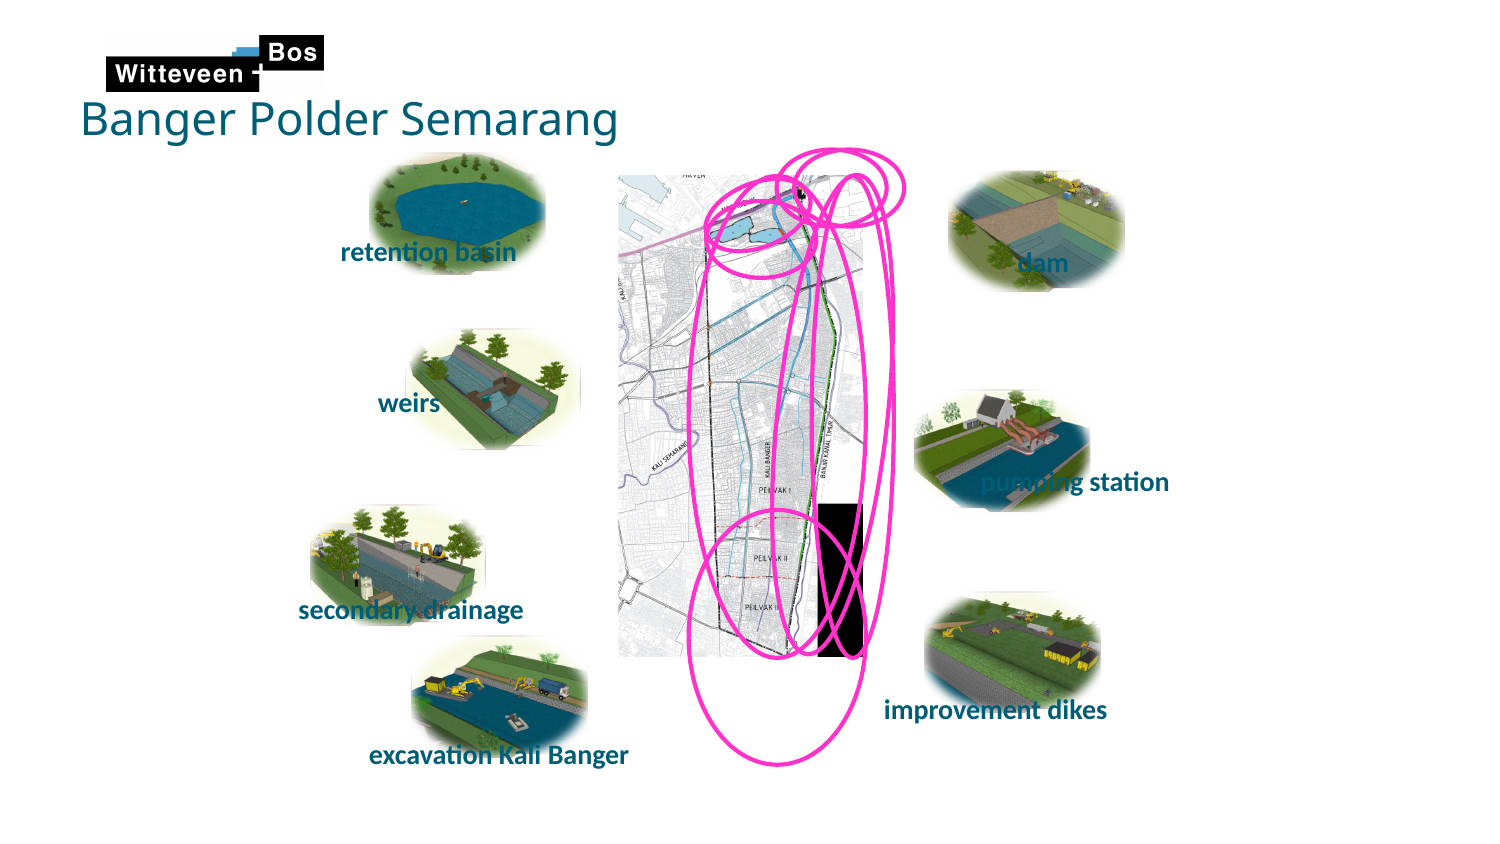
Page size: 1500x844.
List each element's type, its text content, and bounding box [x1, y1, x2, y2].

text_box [910, 386, 1187, 515]
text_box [362, 325, 585, 454]
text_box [944, 166, 1128, 295]
text_box [868, 363, 896, 586]
text_box [841, 147, 907, 219]
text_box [281, 500, 542, 634]
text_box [351, 632, 647, 778]
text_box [324, 149, 549, 278]
text_box [778, 147, 889, 205]
picture [106, 35, 324, 92]
text_box [850, 172, 896, 545]
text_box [867, 588, 1125, 734]
title Banger Polder Semarang [79, 98, 1368, 203]
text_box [618, 175, 864, 658]
text_box [688, 665, 862, 767]
